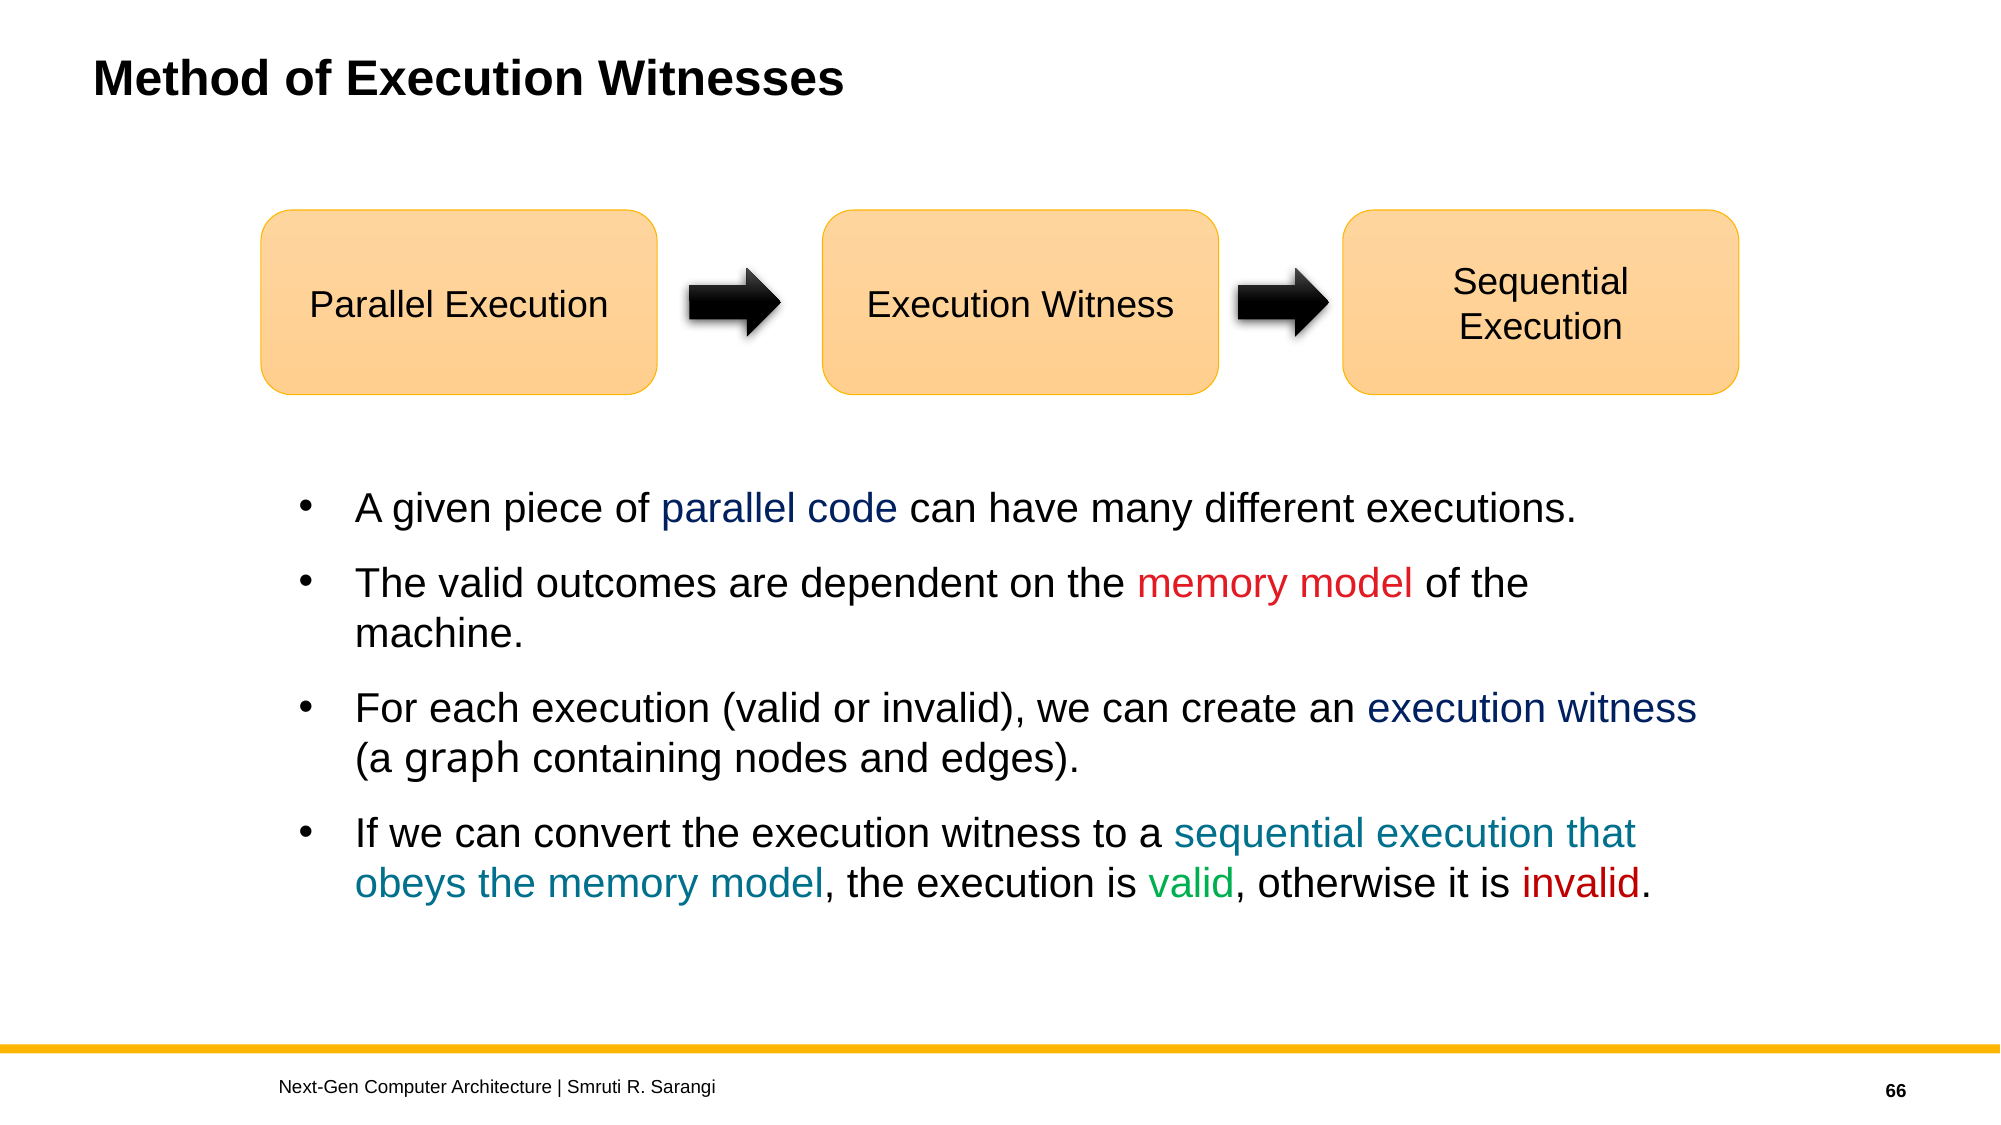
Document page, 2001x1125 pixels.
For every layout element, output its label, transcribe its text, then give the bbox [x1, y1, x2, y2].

text_box [689, 268, 782, 337]
slide_number 66 [1711, 1071, 1922, 1109]
text_box [1237, 268, 1330, 337]
title Method of Execution Witnesses [78, 45, 1578, 180]
list A given piece of parallel code can have many different executions. The valid outcomes are dependent on the memory model of the machine. For each execution (valid or invalid), we can create an execution witness (a graph containing nodes and edges). If we can convert the execution witness to a sequential execution that obeys the memory model, the execution is valid, otherwise it is invalid. [283, 473, 1717, 931]
text_box Sequential Execution [1342, 209, 1740, 396]
text_box Parallel Execution [260, 209, 658, 396]
footer Next-Gen Computer Architecture | Smruti R. Sarangi [263, 1067, 1464, 1105]
text_box Execution Witness [821, 209, 1220, 396]
